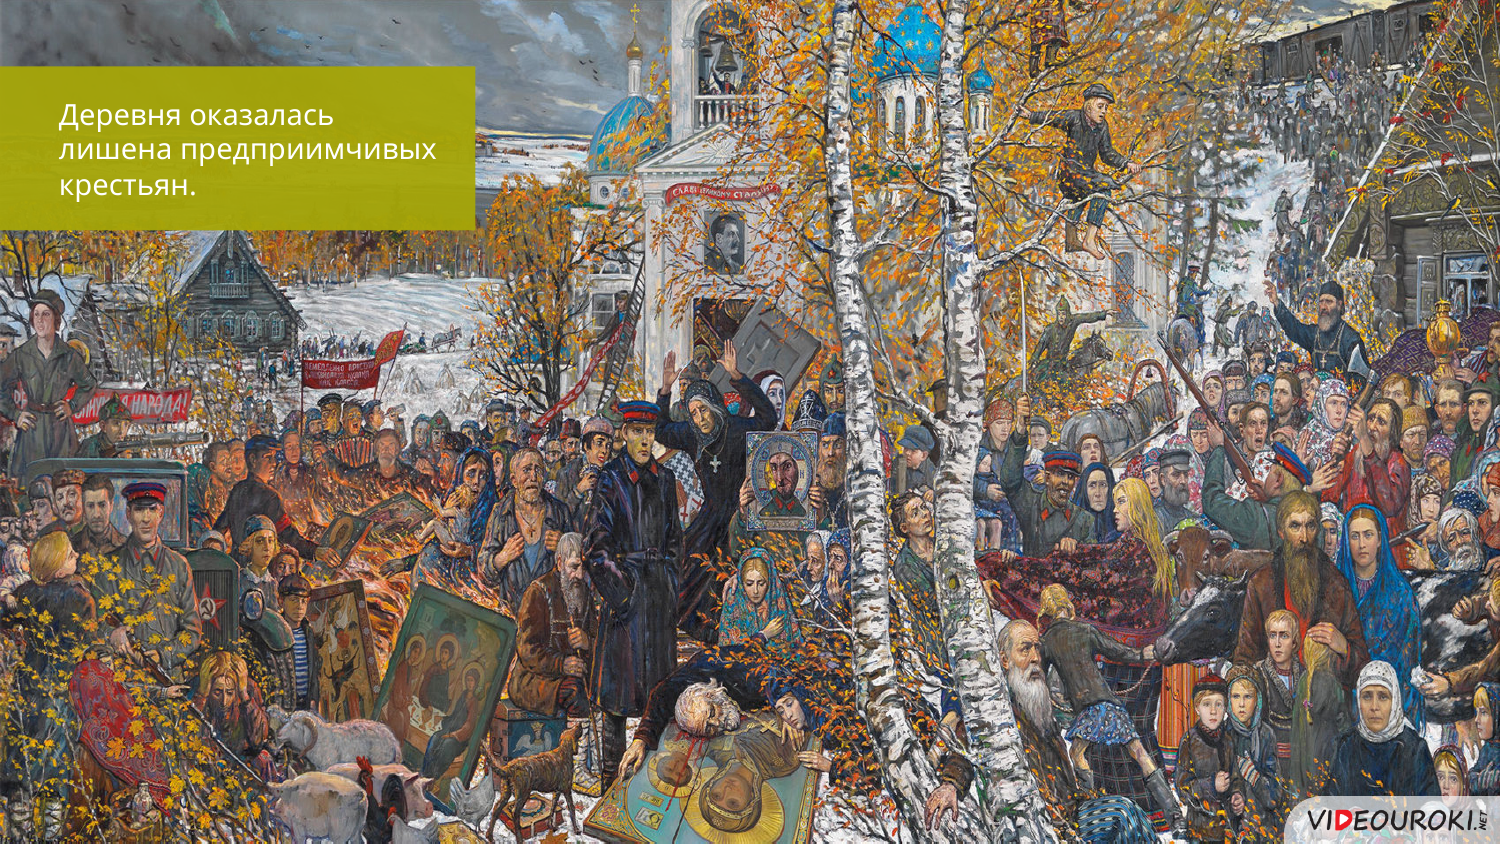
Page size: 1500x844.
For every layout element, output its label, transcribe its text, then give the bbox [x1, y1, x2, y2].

picture [0, 0, 1500, 844]
text_box Деревня оказалась лишена предприимчивых крестьян. [0, 66, 476, 231]
